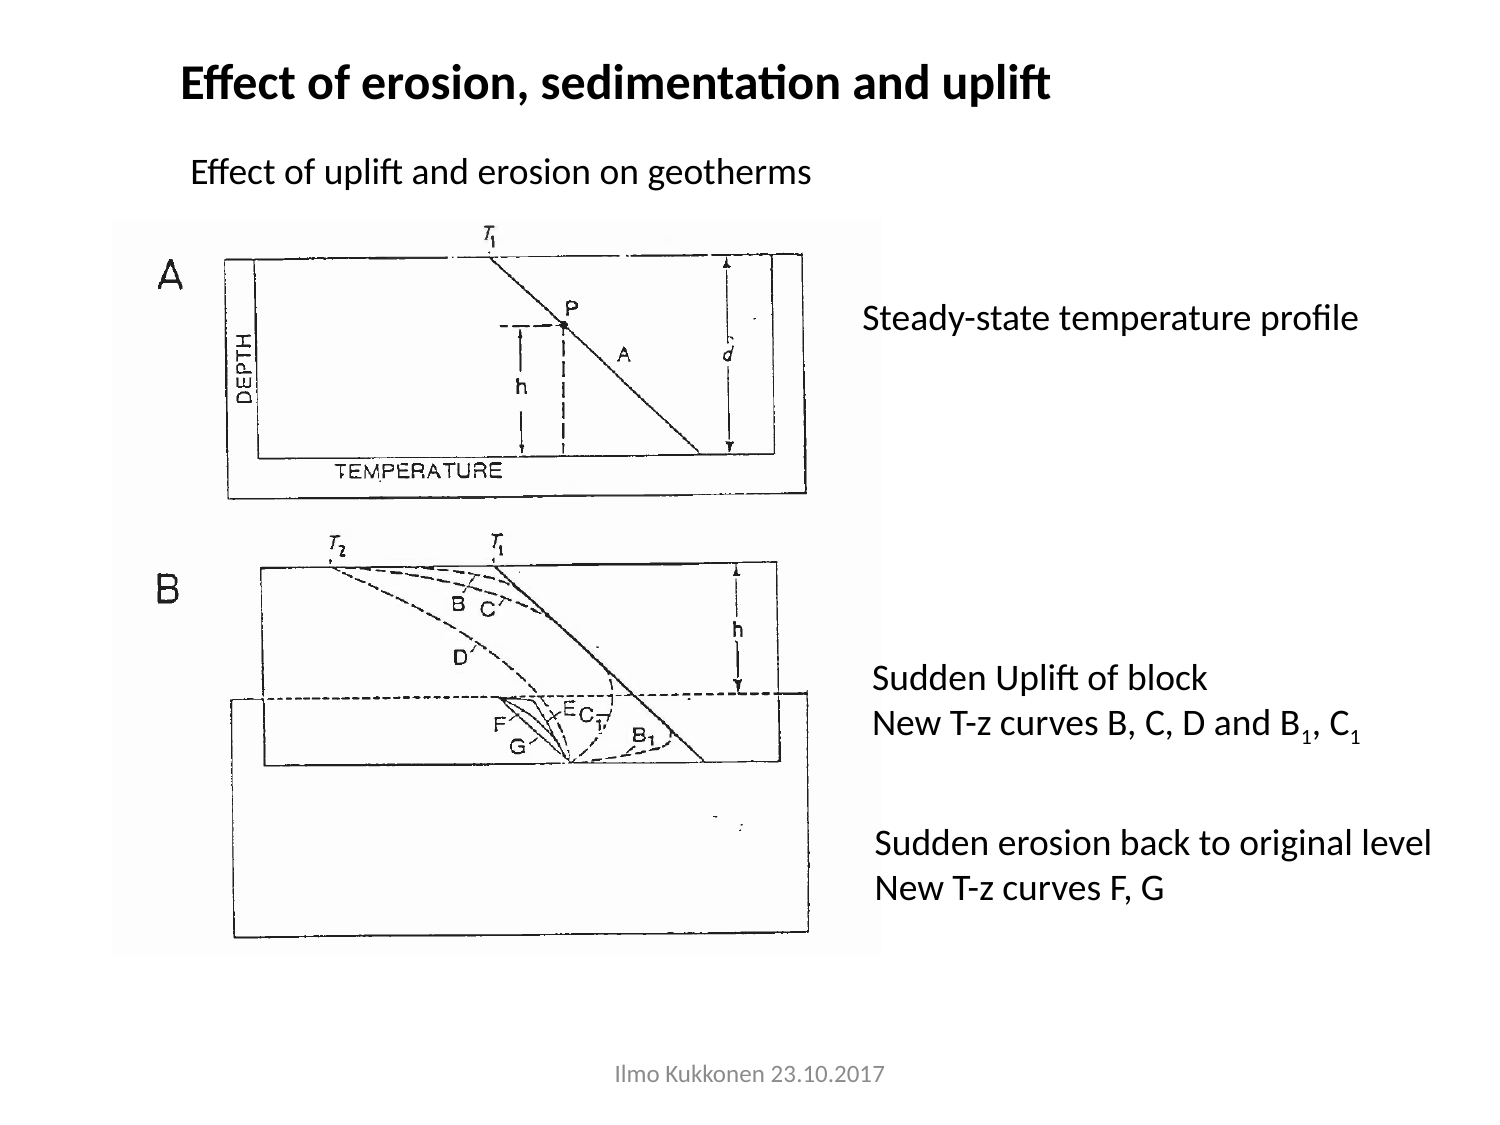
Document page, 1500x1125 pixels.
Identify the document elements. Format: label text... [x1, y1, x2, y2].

text_box Steady-state temperature profile [882, 285, 1375, 346]
text_box Sudden Uplift of block New T-z curves B, C, D and B1, C1 [882, 645, 1376, 756]
footer Ilmo Kukkonen 23.10.2017 [496, 1042, 1004, 1103]
text_box Effect of uplift and erosion on geotherms [175, 139, 828, 200]
picture [112, 219, 882, 955]
text_box Effect of erosion, sedimentation and uplift [165, 42, 1068, 118]
text_box Sudden erosion back to original level New T-z curves F, G [882, 810, 1448, 916]
